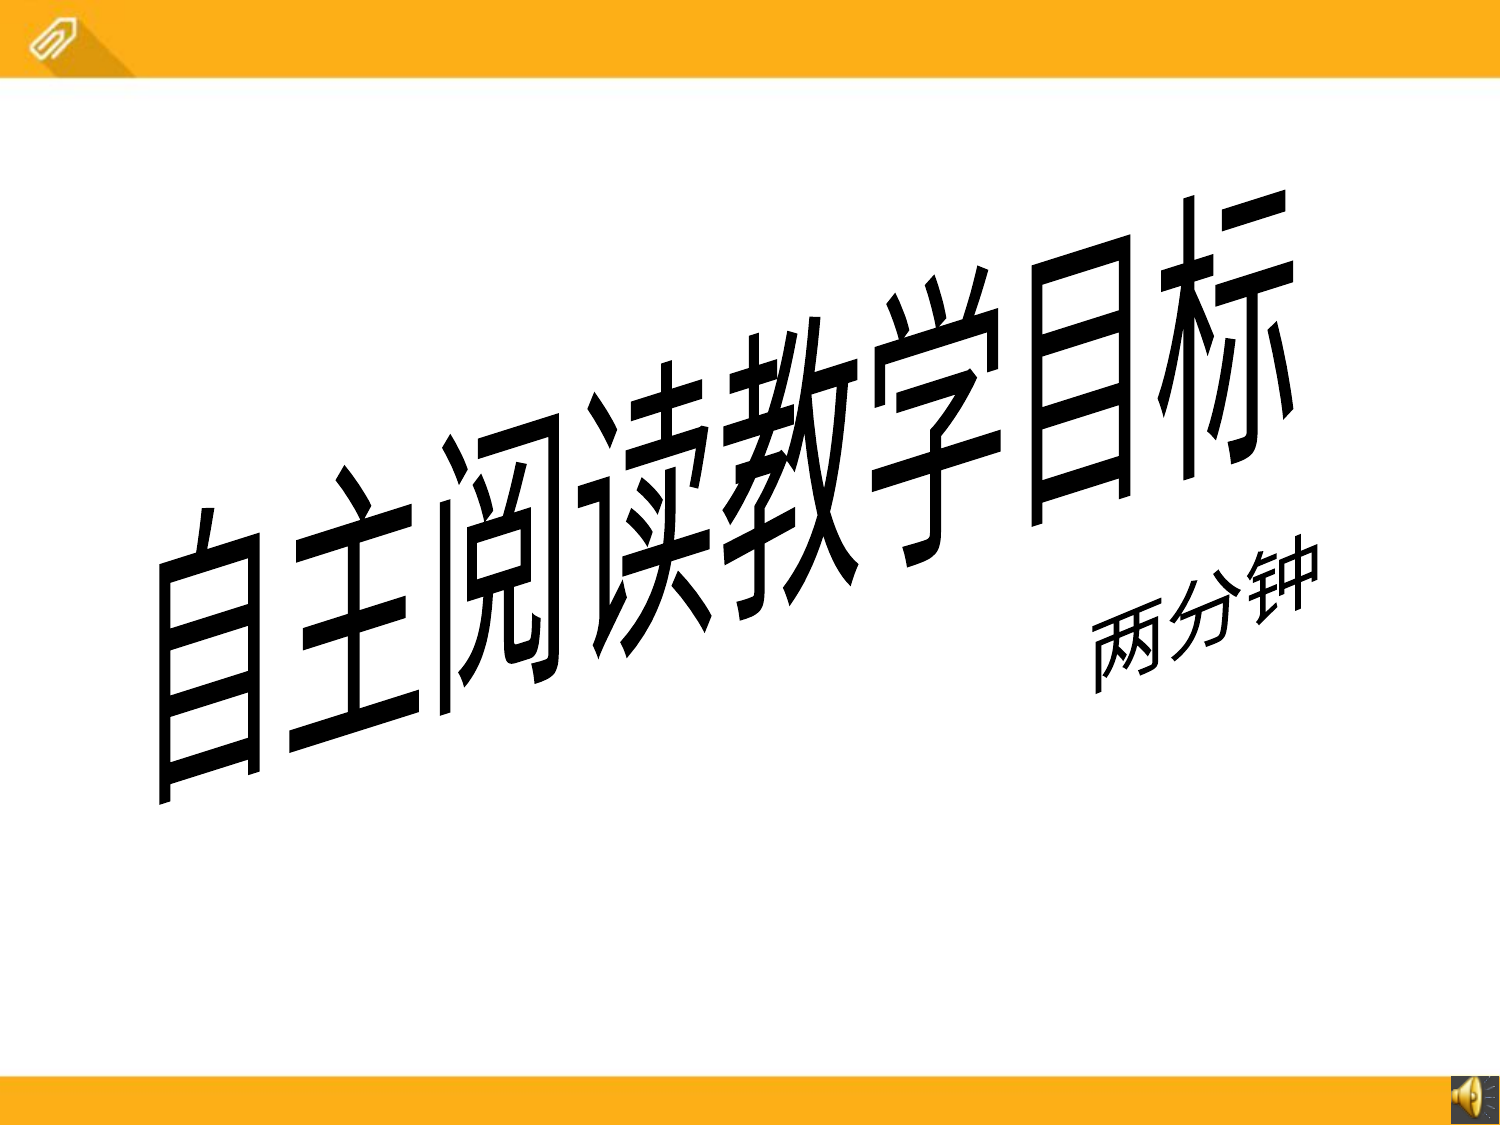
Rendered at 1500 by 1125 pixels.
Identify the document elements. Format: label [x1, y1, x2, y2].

text_box [159, 160, 1318, 807]
picture [0, 0, 1500, 1125]
